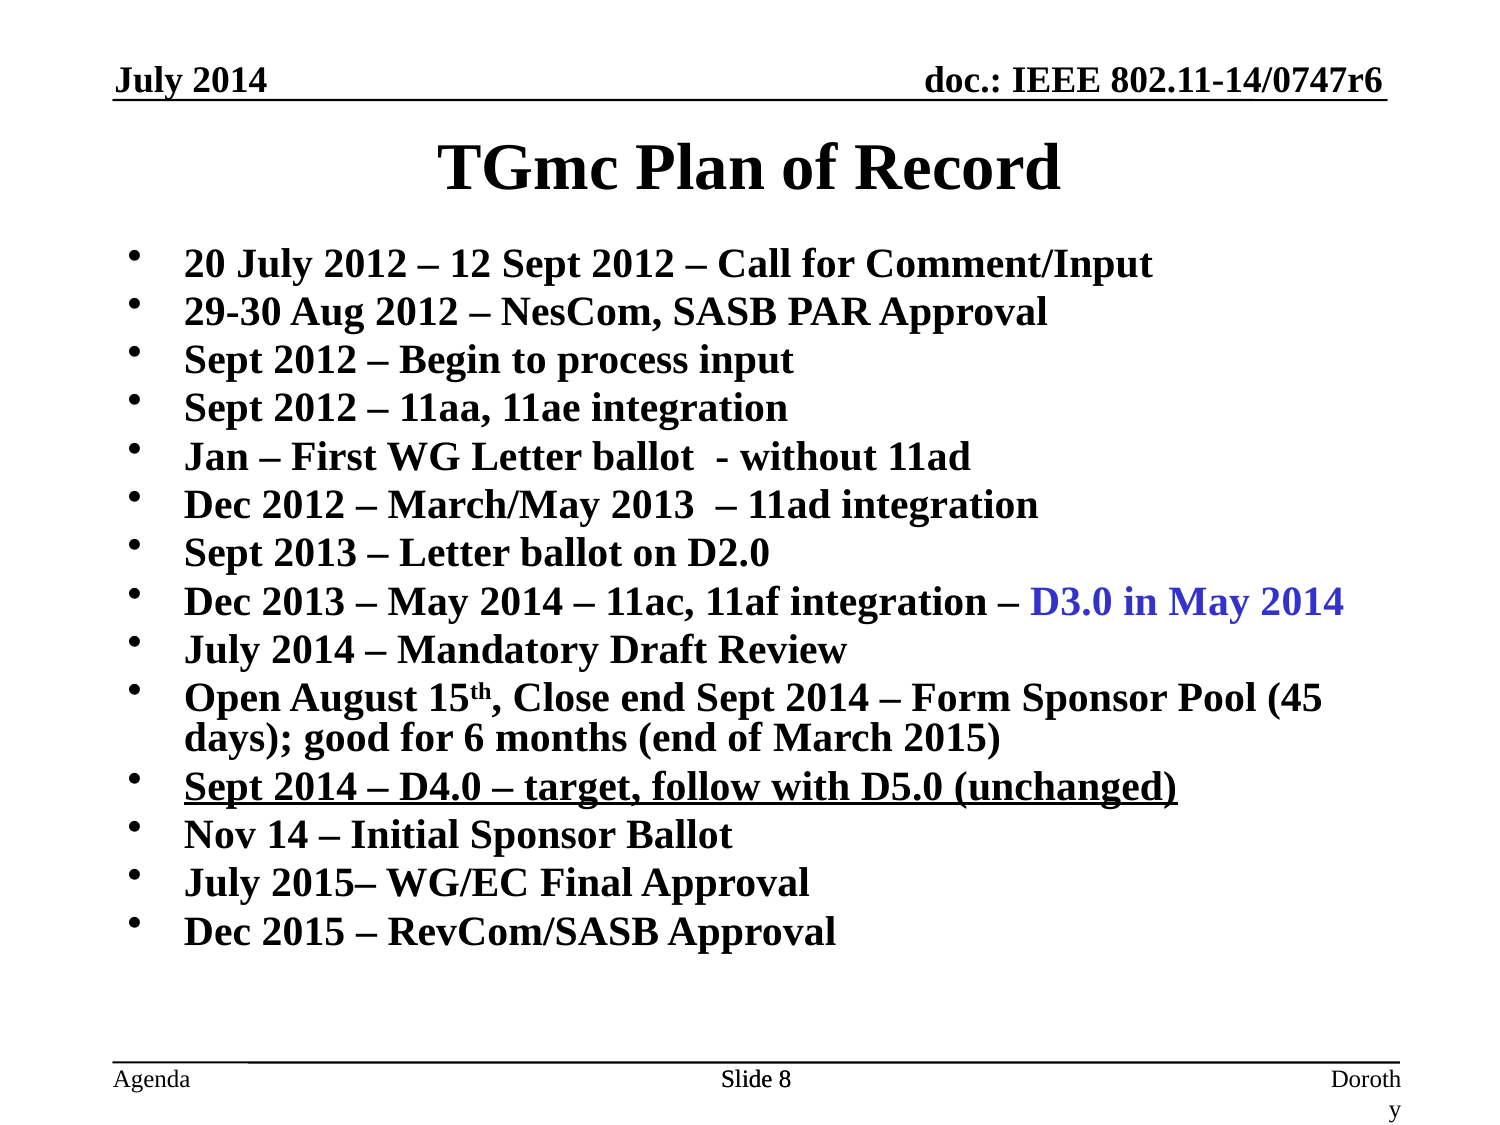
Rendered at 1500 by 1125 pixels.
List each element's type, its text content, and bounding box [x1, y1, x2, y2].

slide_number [114, 54, 425, 75]
text_box Slide 8 [675, 1062, 838, 1093]
title TGmc Plan of Record [112, 75, 1388, 237]
list 20 July 2012 – 12 Sept 2012 – Call for Comment/Input 29-30 Aug 2012 – NesCom, SASB PAR Approval Sept 2012 – Begin to process input Sept 2012 – 11aa, 11ae integration Jan – First WG Letter ballot - without 11ad Dec 2012 – March/May 2013 – 11ad integration Sept 2013 – Letter ballot on D2.0 Dec 2013 – May 2014 – 11ac, 11af integration – D3.0 in May 2014 July 2014 – Mandatory Draft Review Open August 15th, Close end Sept 2014 – Form Sponsor Pool (45 days); good for 6 months (end of March 2015) Sept 2014 – D4.0 – target, follow with D5.0 (unchanged) Nov 14 – Initial Sponsor Ballot July 2015– WG/EC Final Approval Dec 2015 – RevCom/SASB Approval [112, 237, 1388, 1038]
footer Dorothy Stanley, Aruba Networks [1325, 1062, 1402, 1093]
